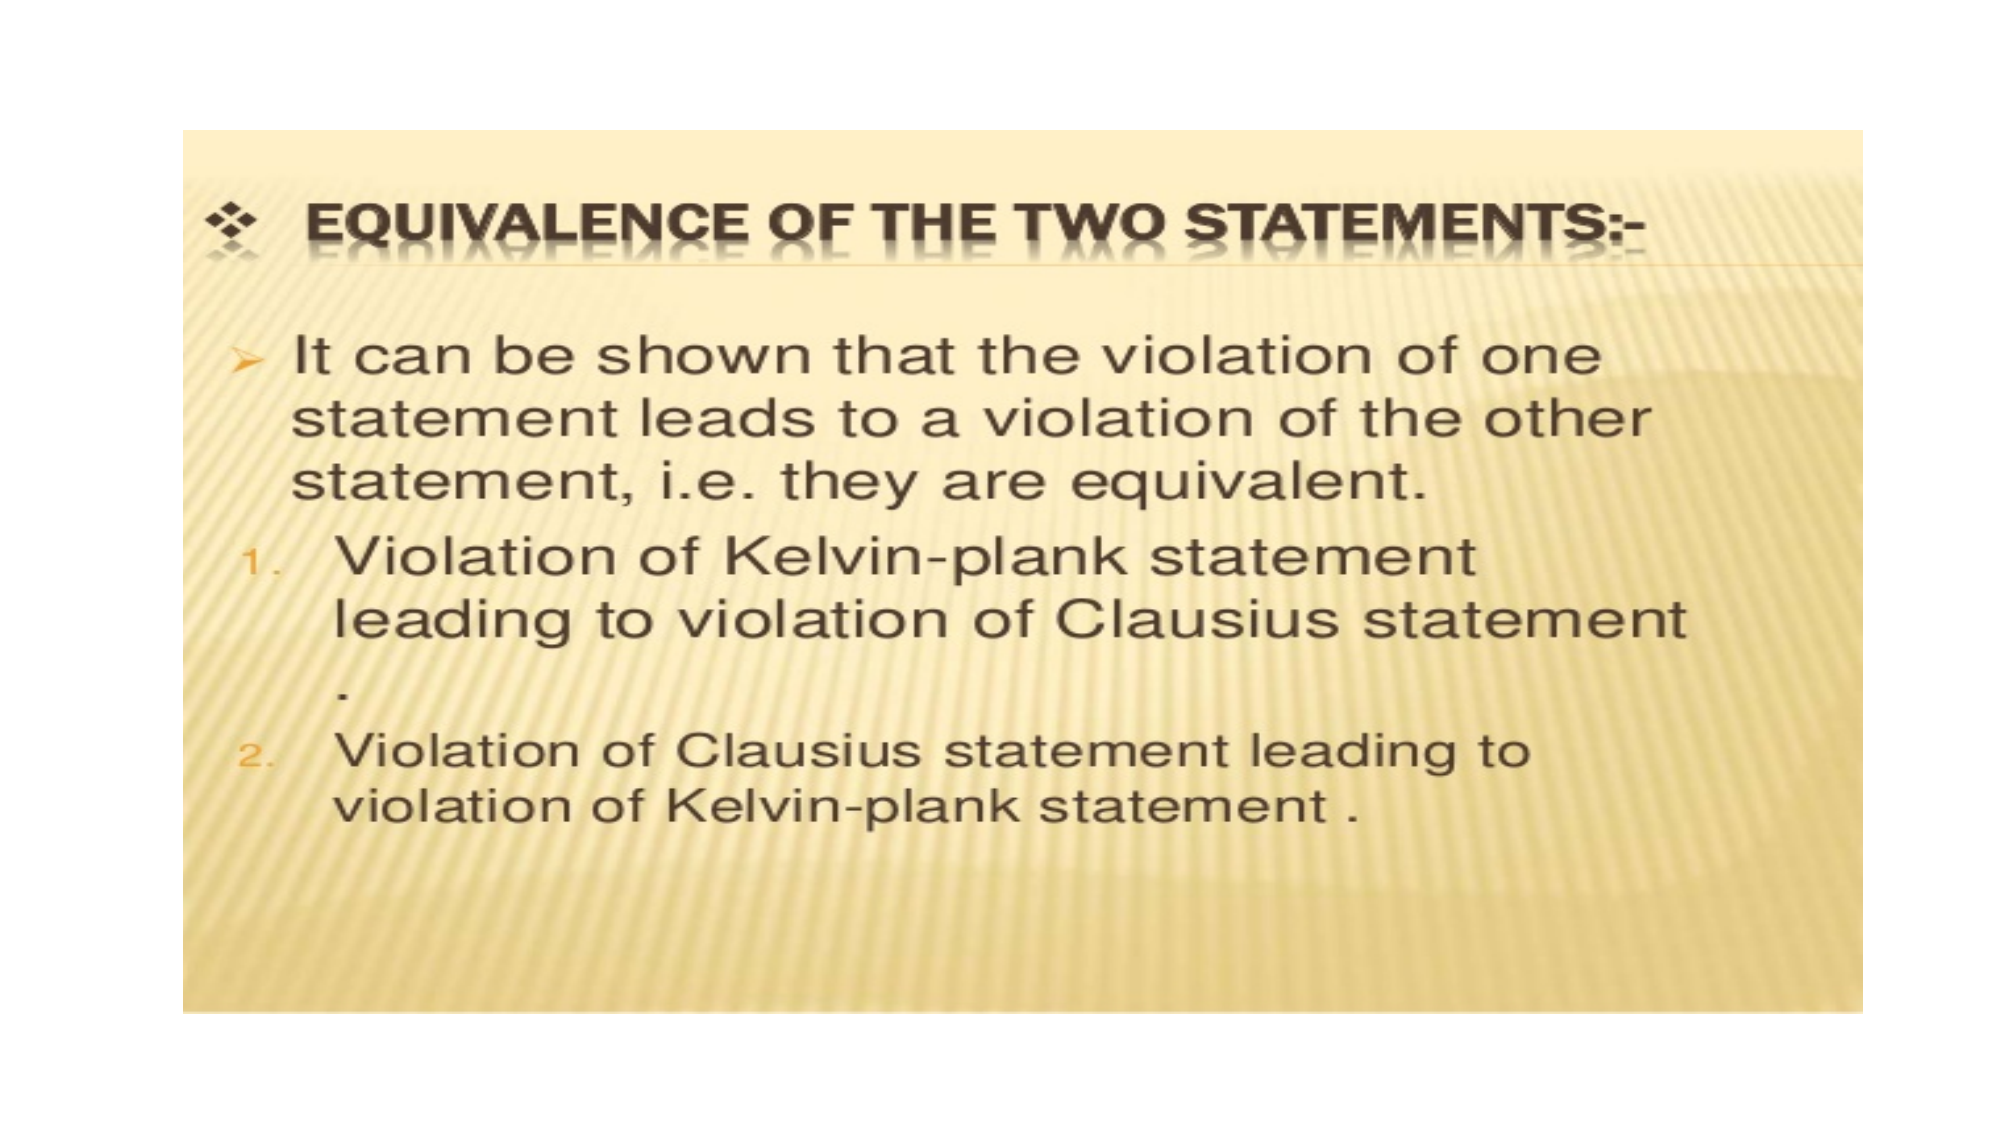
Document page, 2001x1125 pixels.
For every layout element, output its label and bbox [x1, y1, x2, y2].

list [183, 130, 1863, 1014]
